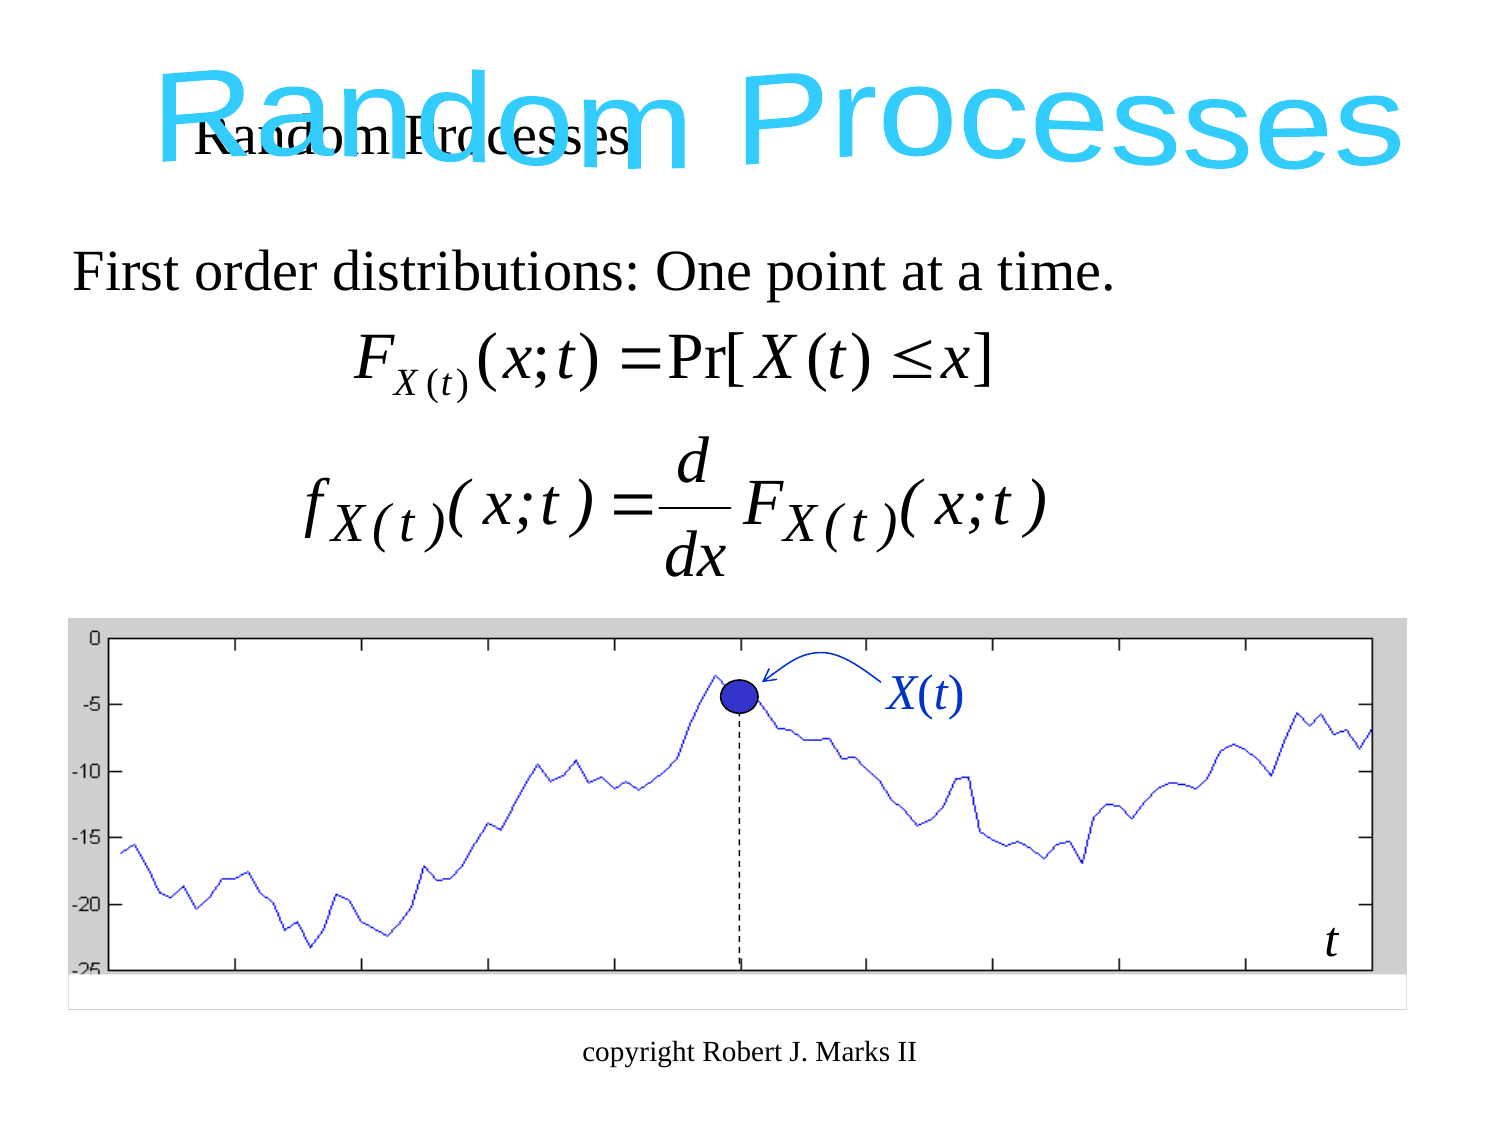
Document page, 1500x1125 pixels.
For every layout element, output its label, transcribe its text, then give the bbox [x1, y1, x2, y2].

title Random Processes [0, 37, 1050, 225]
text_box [68, 618, 1448, 1010]
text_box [342, 312, 1003, 418]
text_box First order distributions: One point at a time. [58, 224, 1384, 310]
footer copyright Robert J. Marks II [512, 1025, 988, 1100]
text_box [282, 419, 1058, 591]
